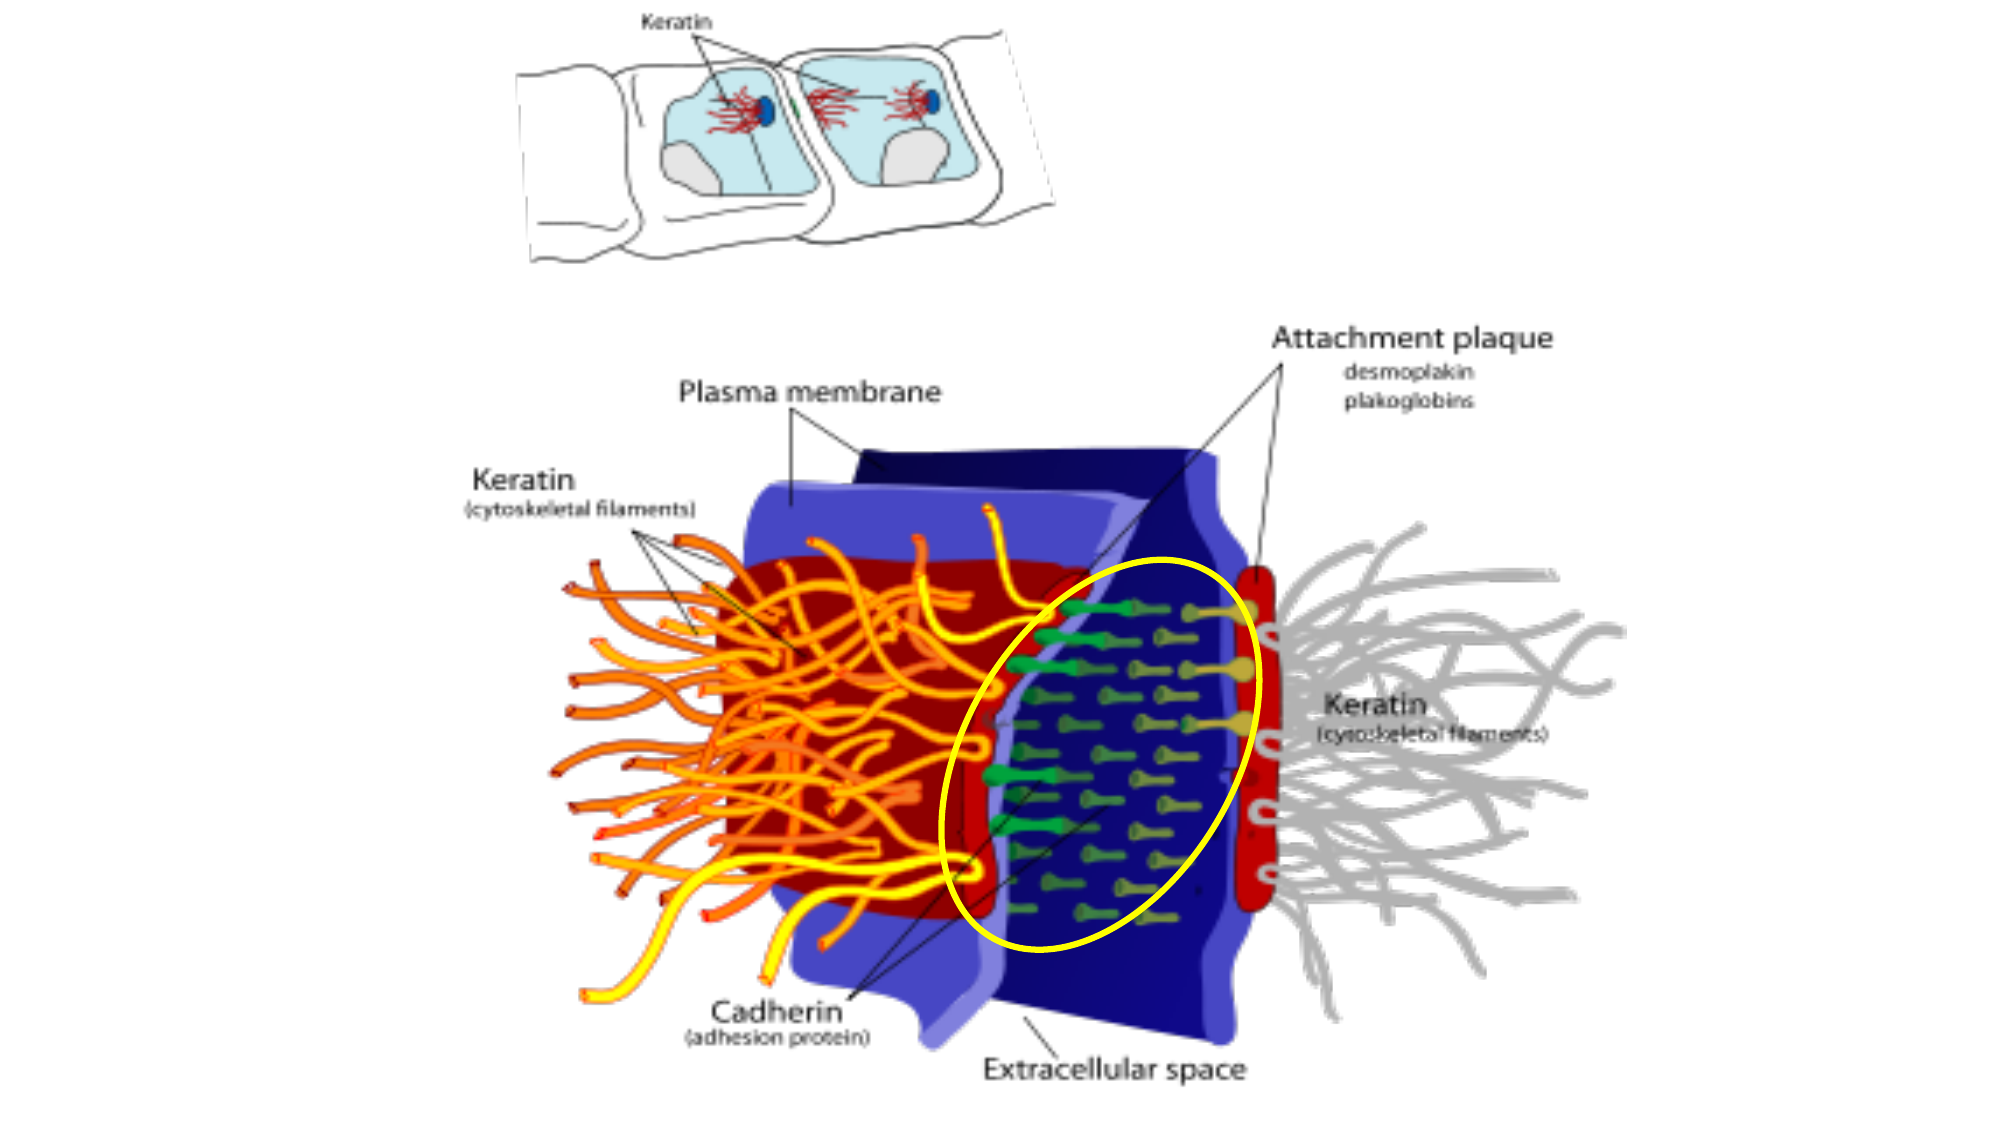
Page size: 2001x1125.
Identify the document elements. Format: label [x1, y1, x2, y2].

picture [444, 0, 1627, 1125]
